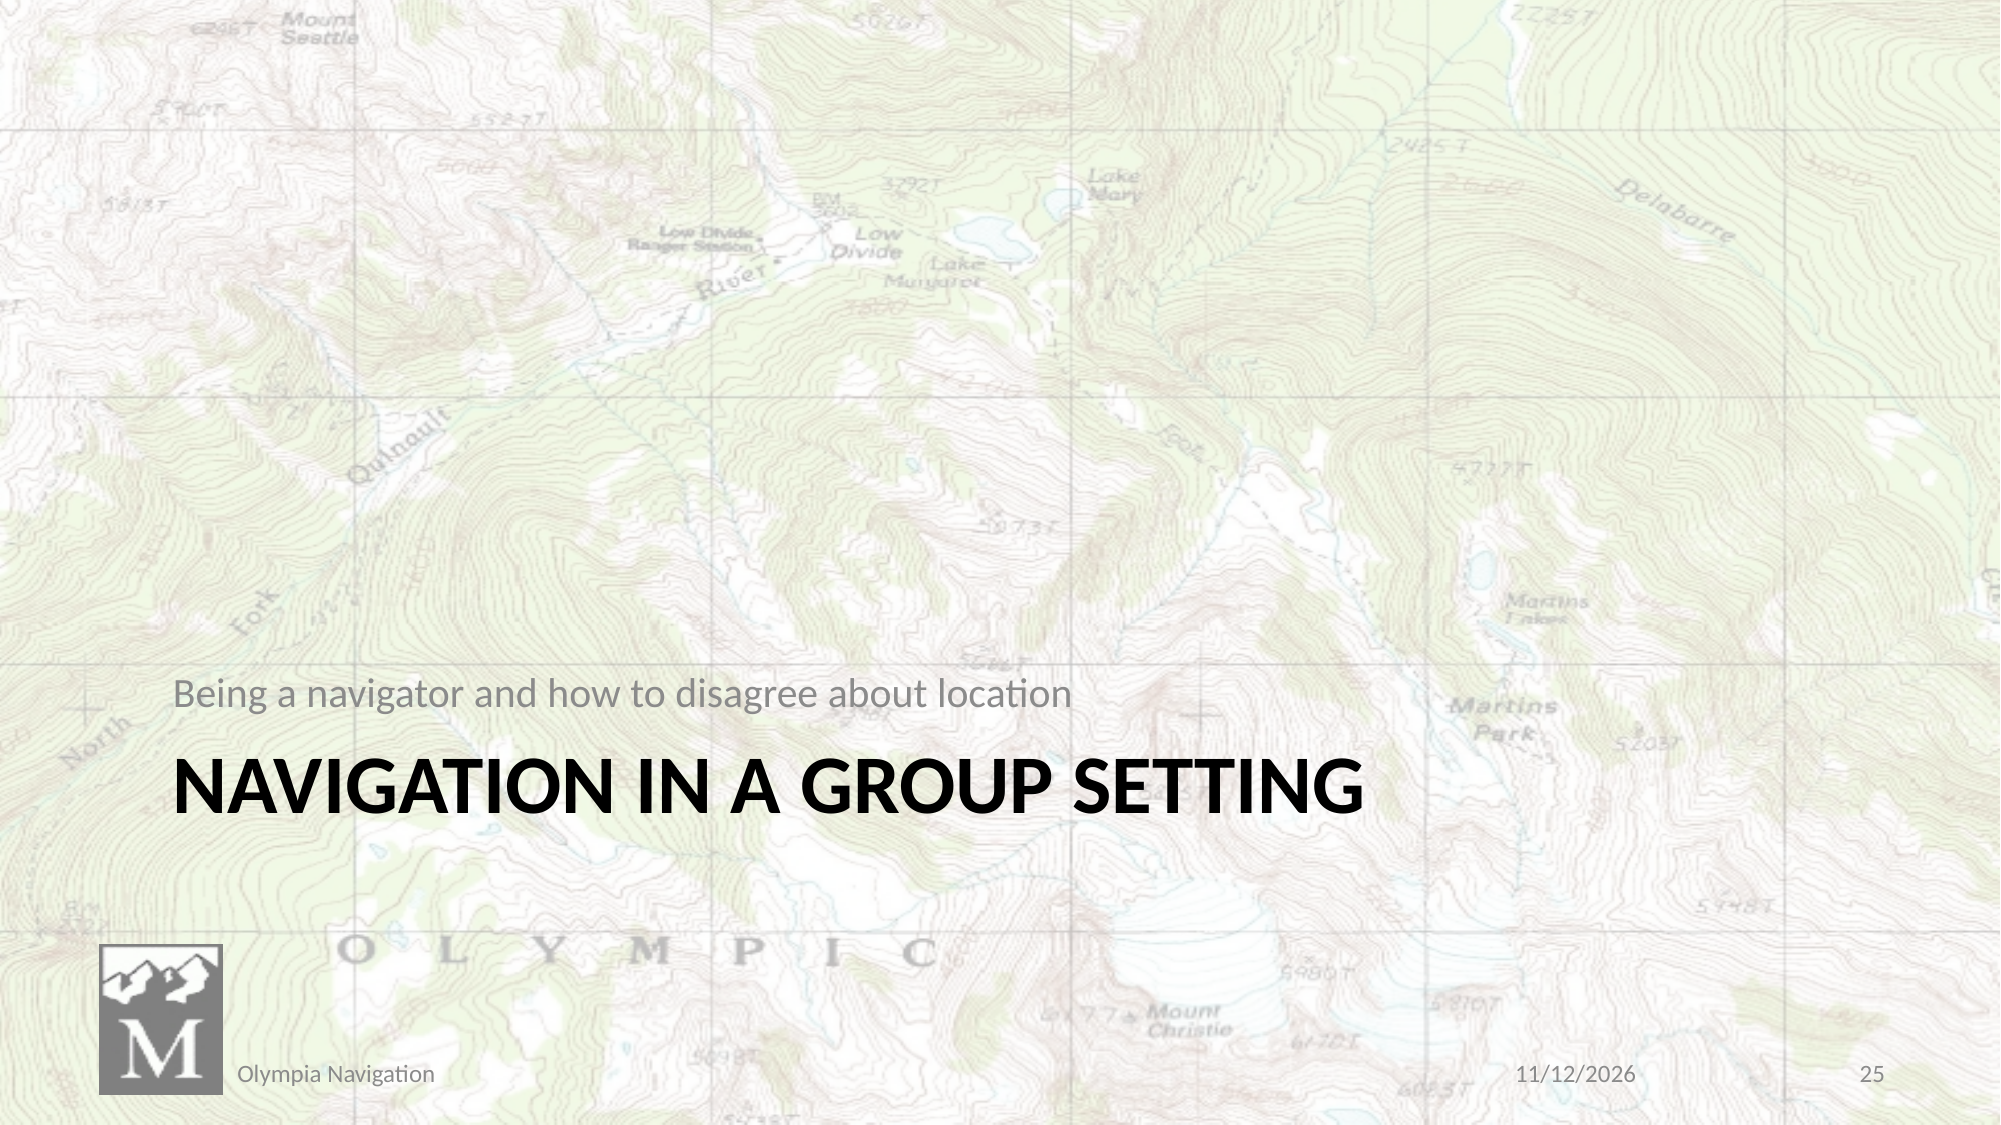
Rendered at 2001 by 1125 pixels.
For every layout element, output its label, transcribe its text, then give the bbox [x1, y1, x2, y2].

slide_number 25 [1700, 1050, 1900, 1095]
footer Olympia Navigation [222, 1050, 823, 1095]
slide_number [1500, 1050, 1700, 1095]
picture [99, 944, 223, 1095]
list Being a navigator and how to disagree about location [157, 476, 1858, 723]
title Navigation in a group setting [157, 723, 1858, 947]
